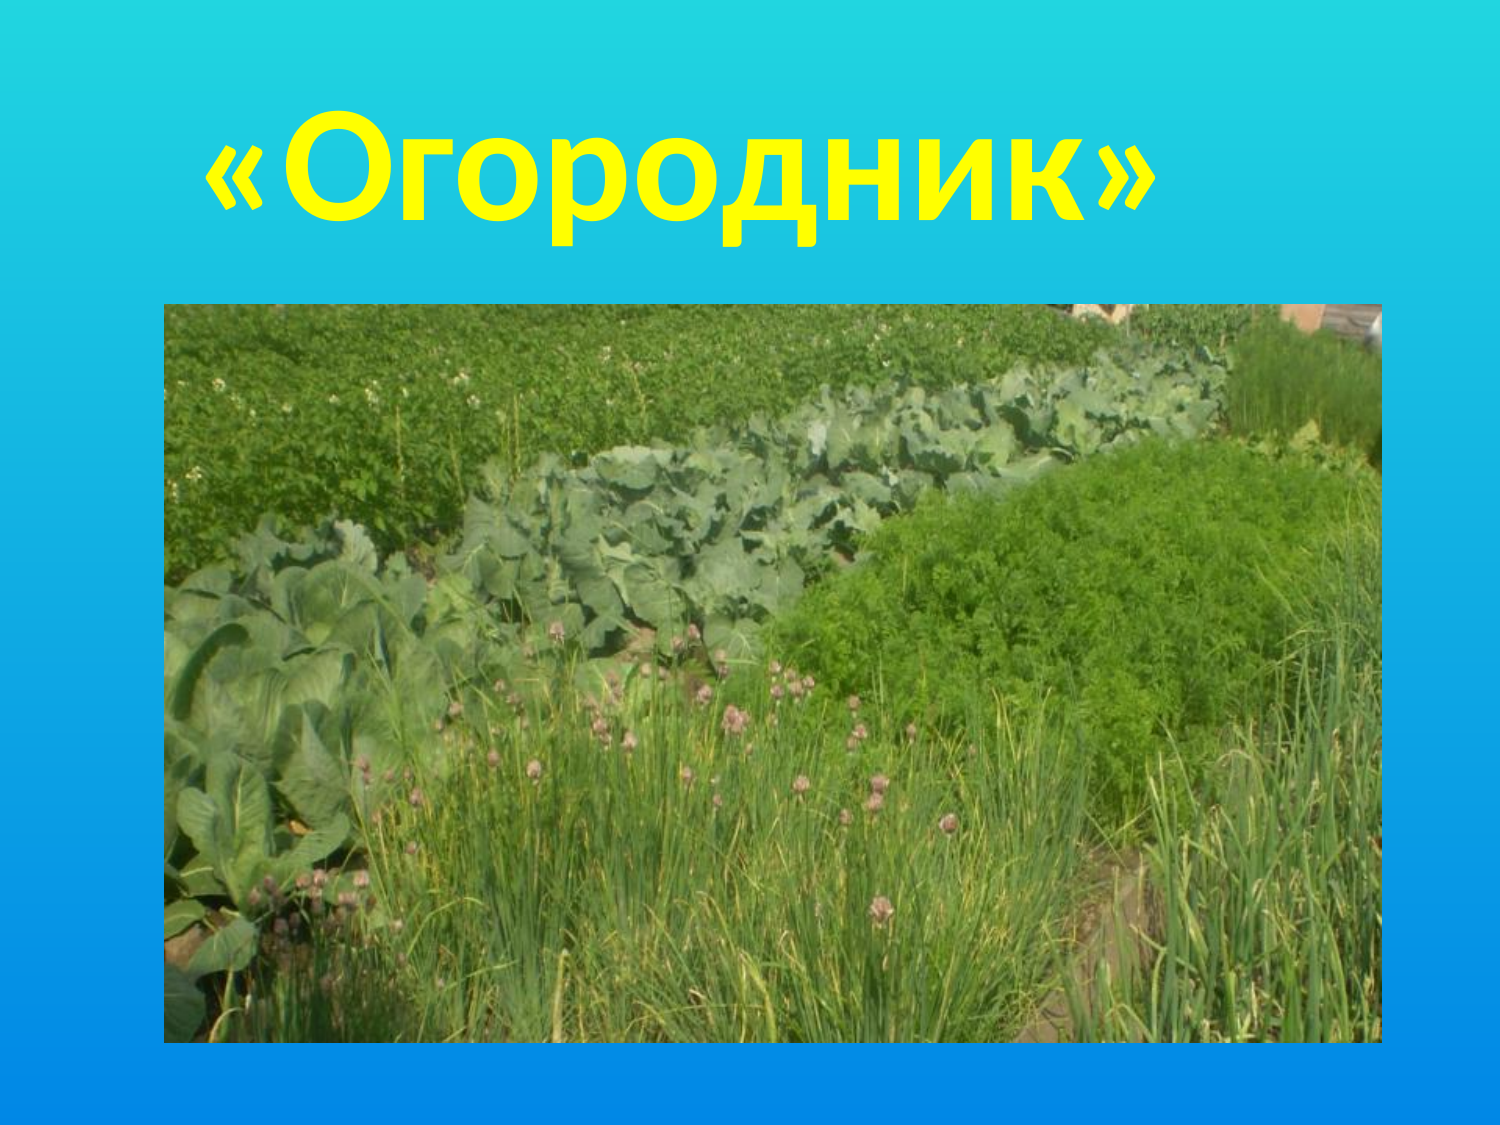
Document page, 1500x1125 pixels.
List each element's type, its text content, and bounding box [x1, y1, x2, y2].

picture [0, 304, 1500, 1044]
text_box «Огородник» [178, 46, 1191, 262]
picture [158, 891, 162, 902]
